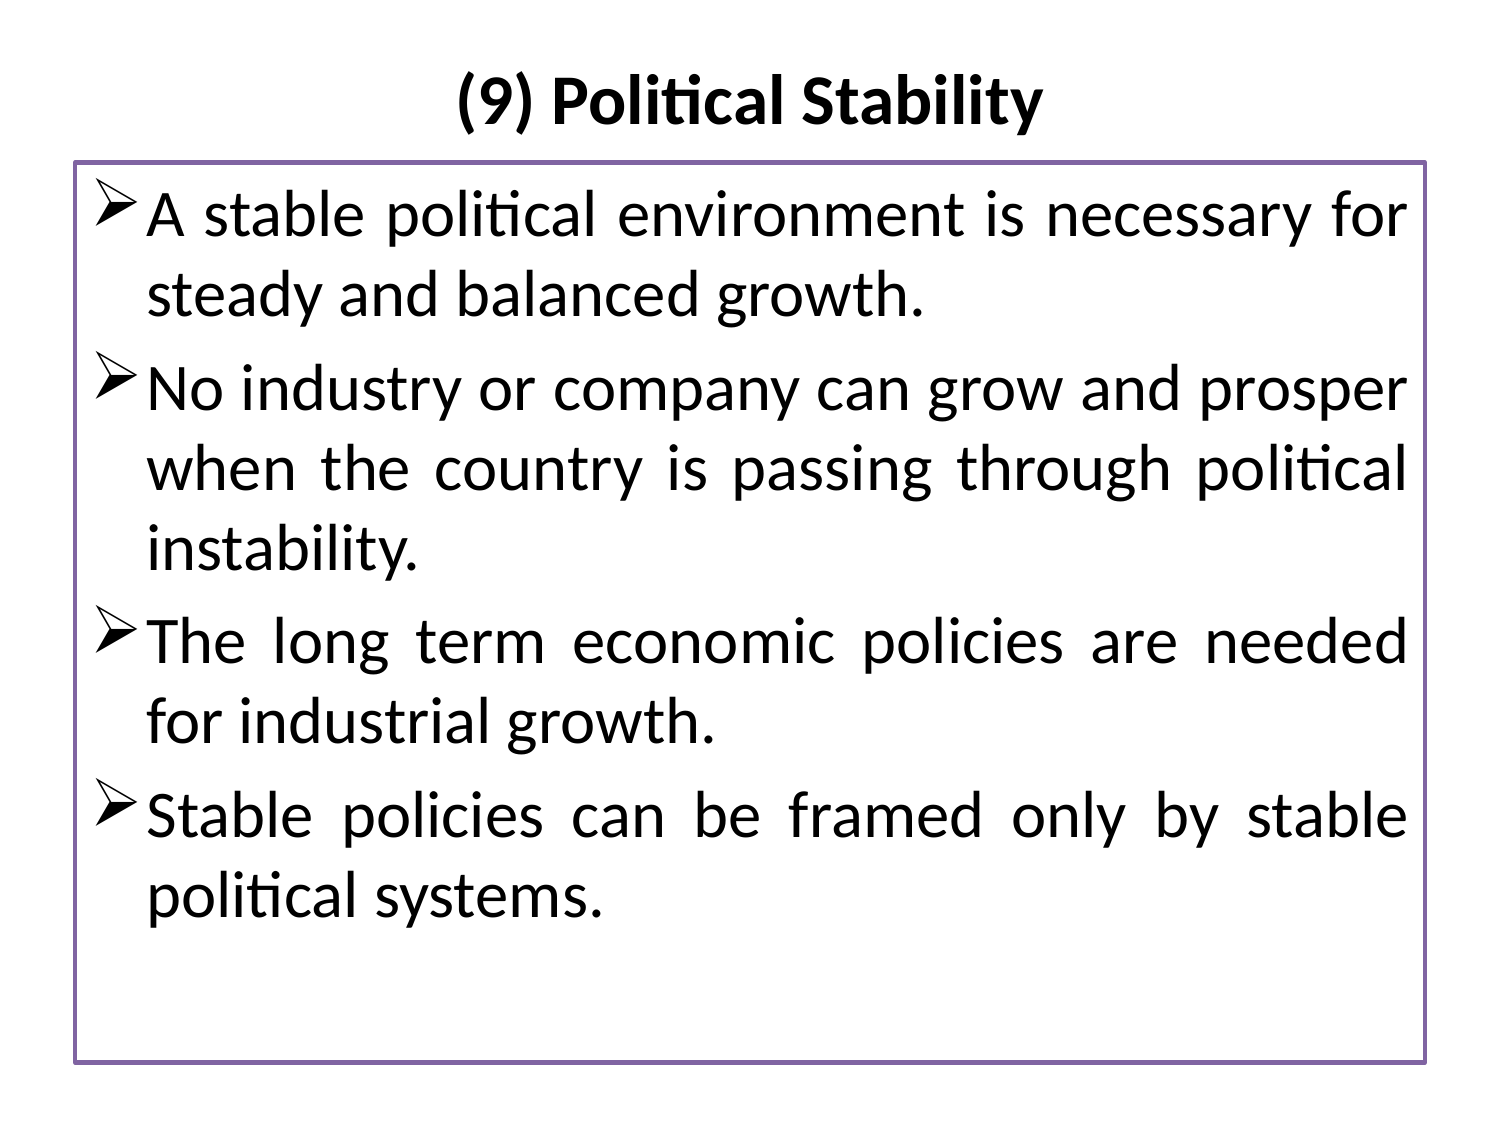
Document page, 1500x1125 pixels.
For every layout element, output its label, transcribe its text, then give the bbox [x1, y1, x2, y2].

title (9) Political Stability [75, 45, 1425, 160]
list A stable political environment is necessary for steady and balanced growth. No industry or company can grow and prosper when the country is passing through political instability. The long term economic policies are needed for industrial growth. Stable policies can be framed only by stable political systems. [73, 160, 1427, 1065]
